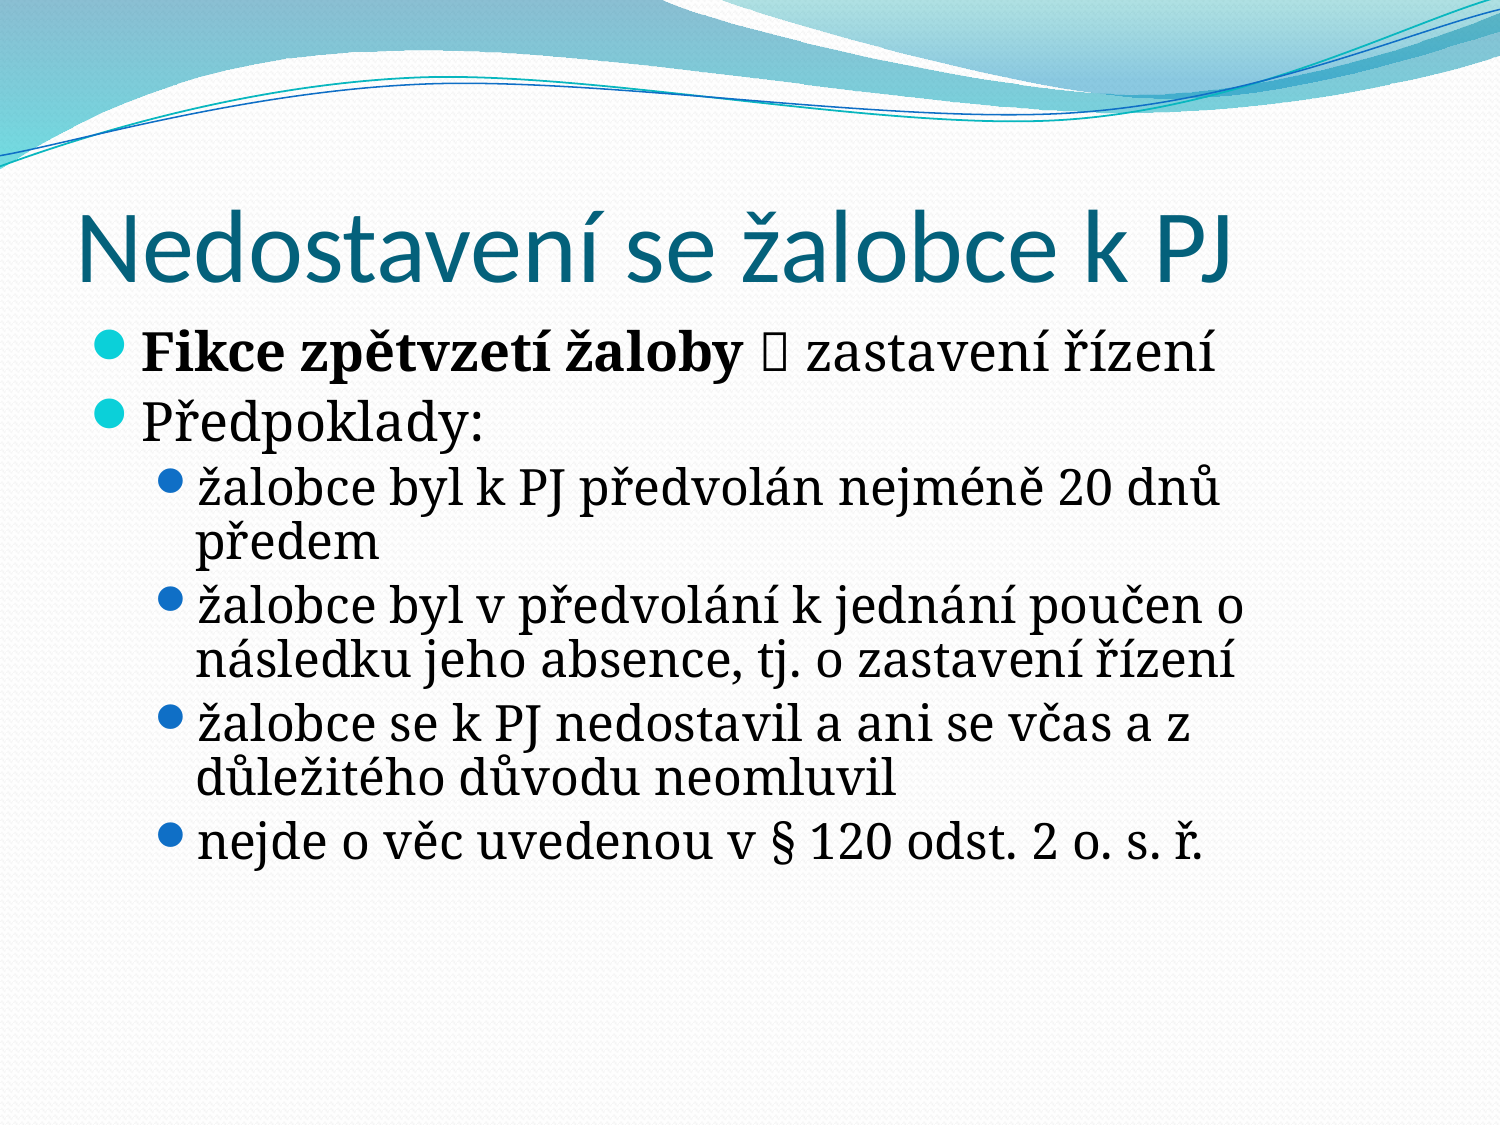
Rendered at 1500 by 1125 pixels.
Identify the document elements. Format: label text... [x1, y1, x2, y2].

title Nedostavení se žalobce k PJ [74, 115, 1426, 304]
list Fikce zpětvzetí žaloby  zastavení řízení Předpoklady: žalobce byl k PJ předvolán nejméně 20 dnů předem žalobce byl v předvolání k jednání poučen o následku jeho absence, tj. o zastavení řízení žalobce se k PJ nedostavil a ani se včas a z důležitého důvodu neomluvil nejde o věc uvedenou v § 120 odst. 2 o. s. ř. [74, 317, 1426, 1038]
